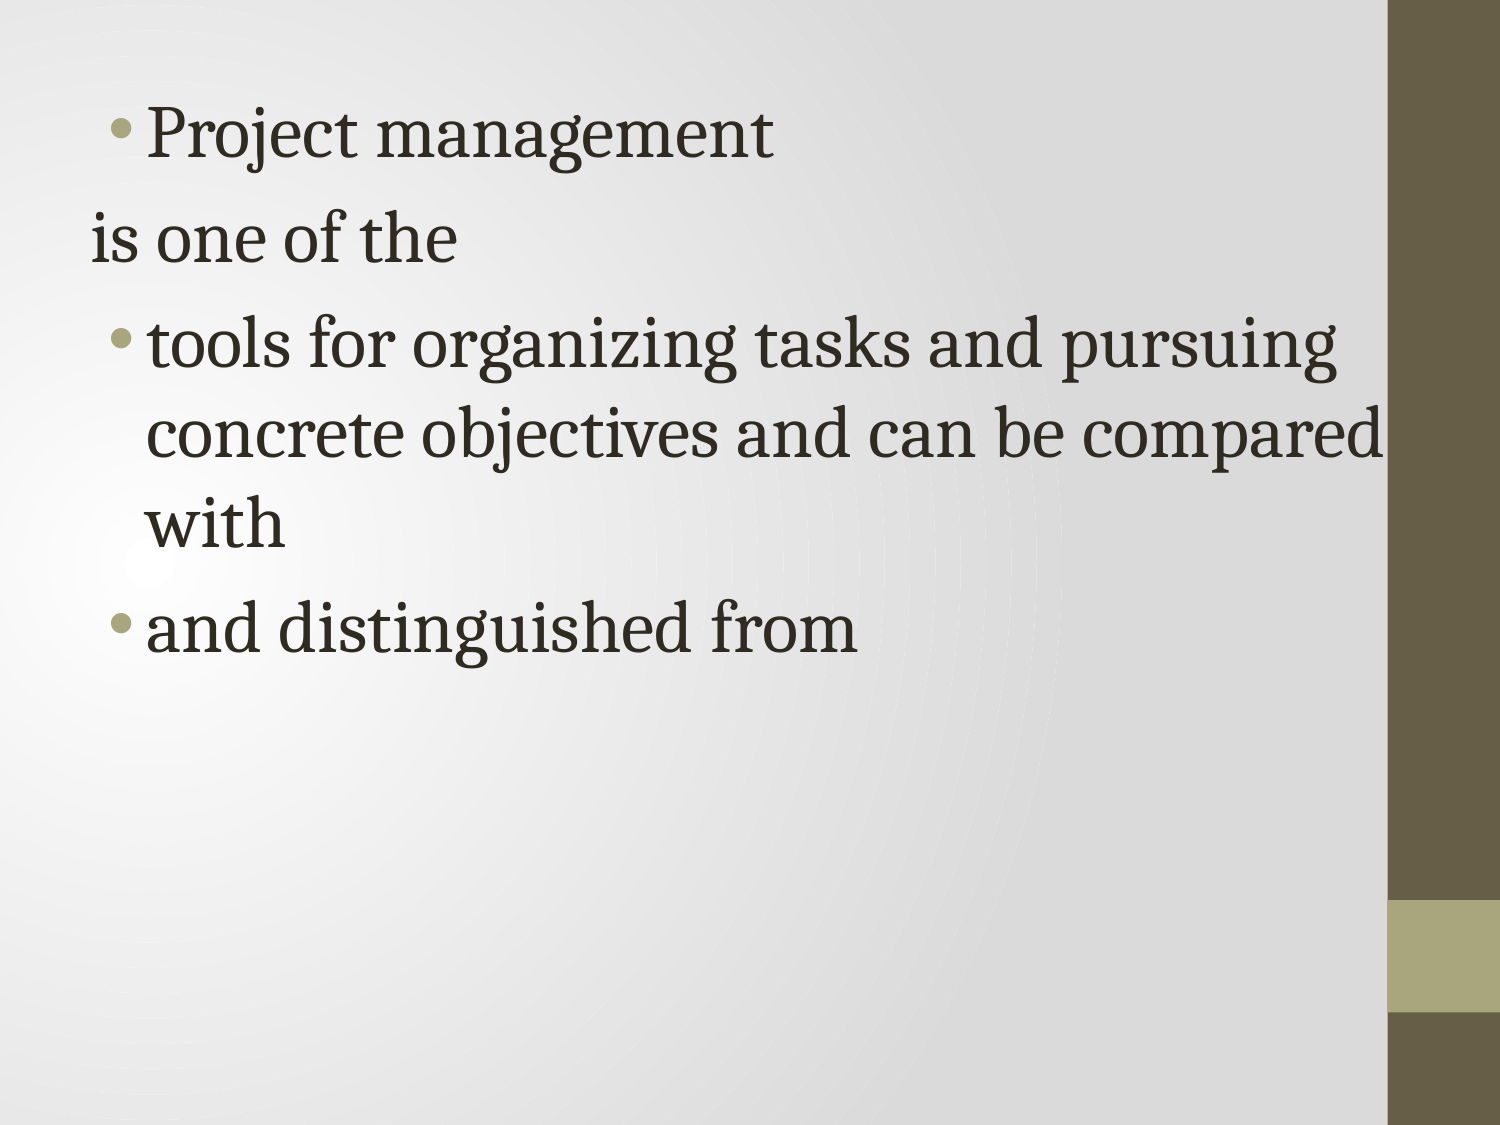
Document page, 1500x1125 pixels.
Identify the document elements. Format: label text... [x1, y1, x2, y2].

list Project management is one of the tools for organizing tasks and pursuing concrete objectives and can be compared with and distinguished from [75, 75, 1425, 1005]
